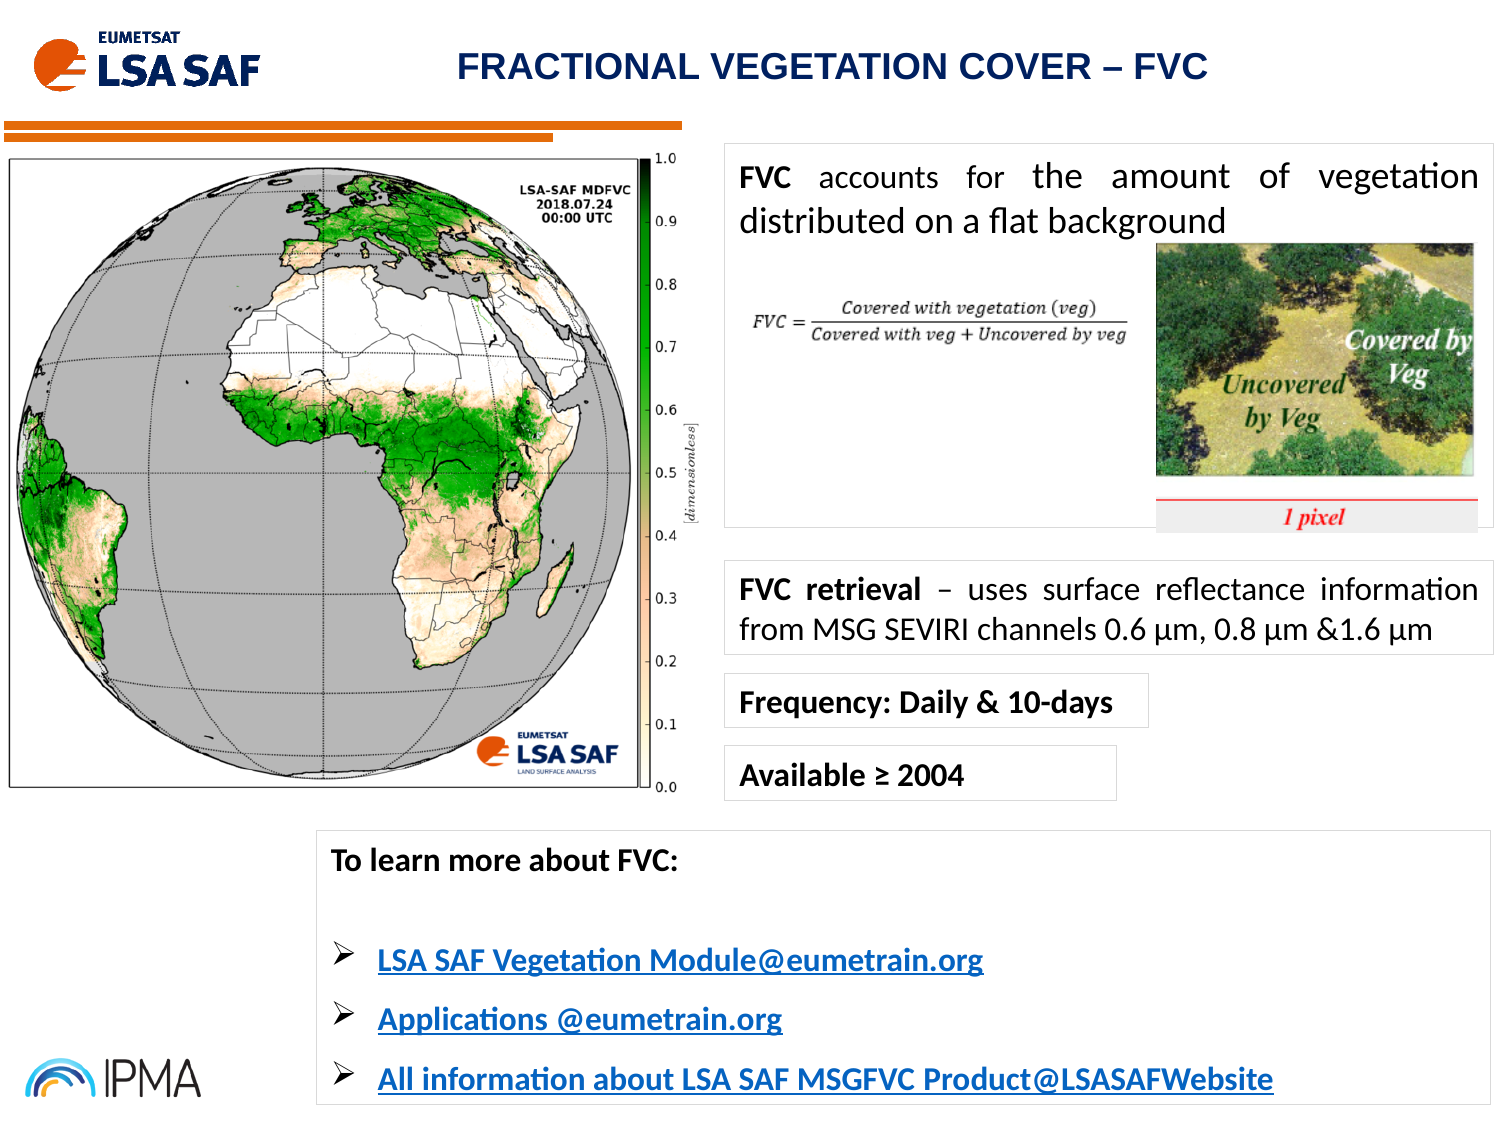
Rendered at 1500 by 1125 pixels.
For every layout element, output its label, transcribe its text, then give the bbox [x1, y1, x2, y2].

text_box To learn more about FVC: LSA SAF Vegetation Module@eumetrain.org Applications @eumetrain.org All information about LSA SAF MSGFVC Product@LSASAFWebsite [316, 830, 1491, 1105]
picture [0, 143, 708, 803]
text_box Frequency: Daily & 10-days [724, 673, 1149, 728]
text_box FVC accounts for the amount of vegetation distributed on a flat background [724, 143, 1494, 528]
picture [749, 291, 1140, 352]
text_box Available ≥ 2004 [724, 745, 1117, 801]
picture [1156, 242, 1478, 533]
picture [11, 1042, 214, 1112]
text_box FVC retrieval – uses surface reflectance information from MSG SEVIRI channels 0.6 μm, 0.8 μm &1.6 μm [724, 560, 1494, 655]
picture [11, 8, 285, 116]
text_box FRACTIONAL VEGETATION COVER – FVC [249, 13, 1417, 116]
